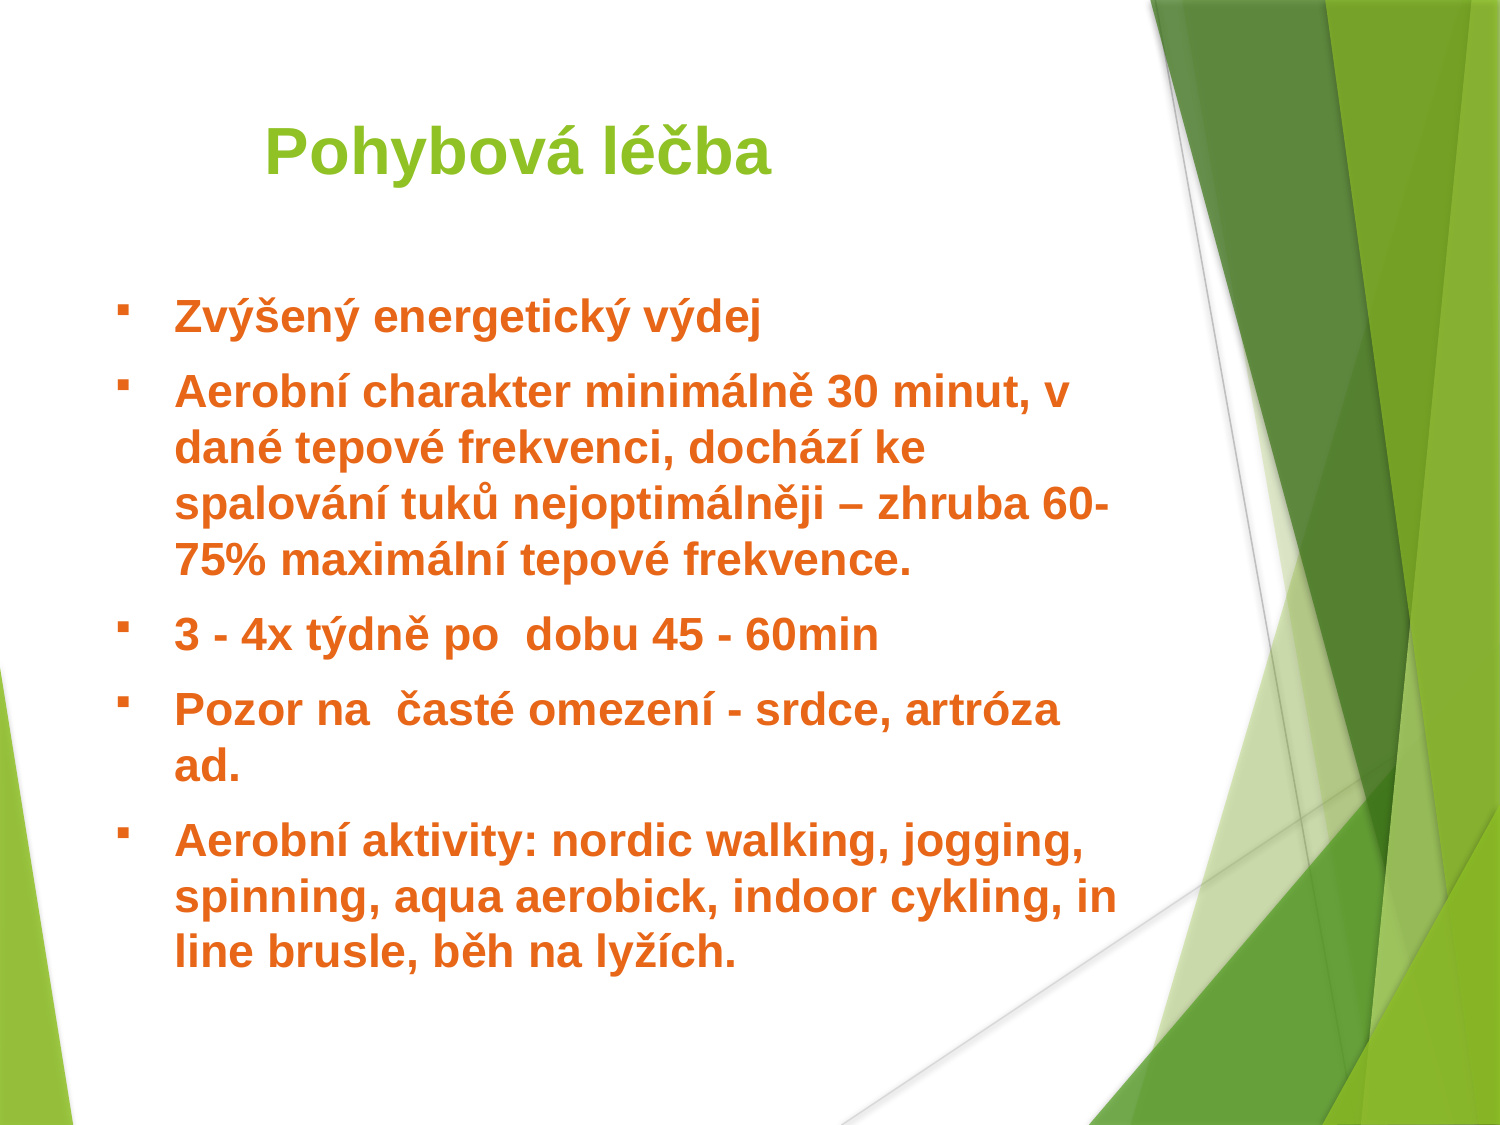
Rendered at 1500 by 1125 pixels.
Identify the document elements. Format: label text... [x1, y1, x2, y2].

text_box Zvýšený energetický výdej Aerobní charakter minimálně 30 minut, v dané tepové frekvenci, dochází ke spalování tuků nejoptimálněji – zhruba 60-75% maximální tepové frekvence. 3 - 4x týdně po dobu 45 - 60min Pozor na časté omezení - srdce, artróza ad. Aerobní aktivity: nordic walking, jogging, spinning, aqua aerobick, indoor cykling, in line brusle, běh na lyžích. [99, 278, 1142, 991]
text_box Pohybová léčba [99, 99, 1142, 220]
